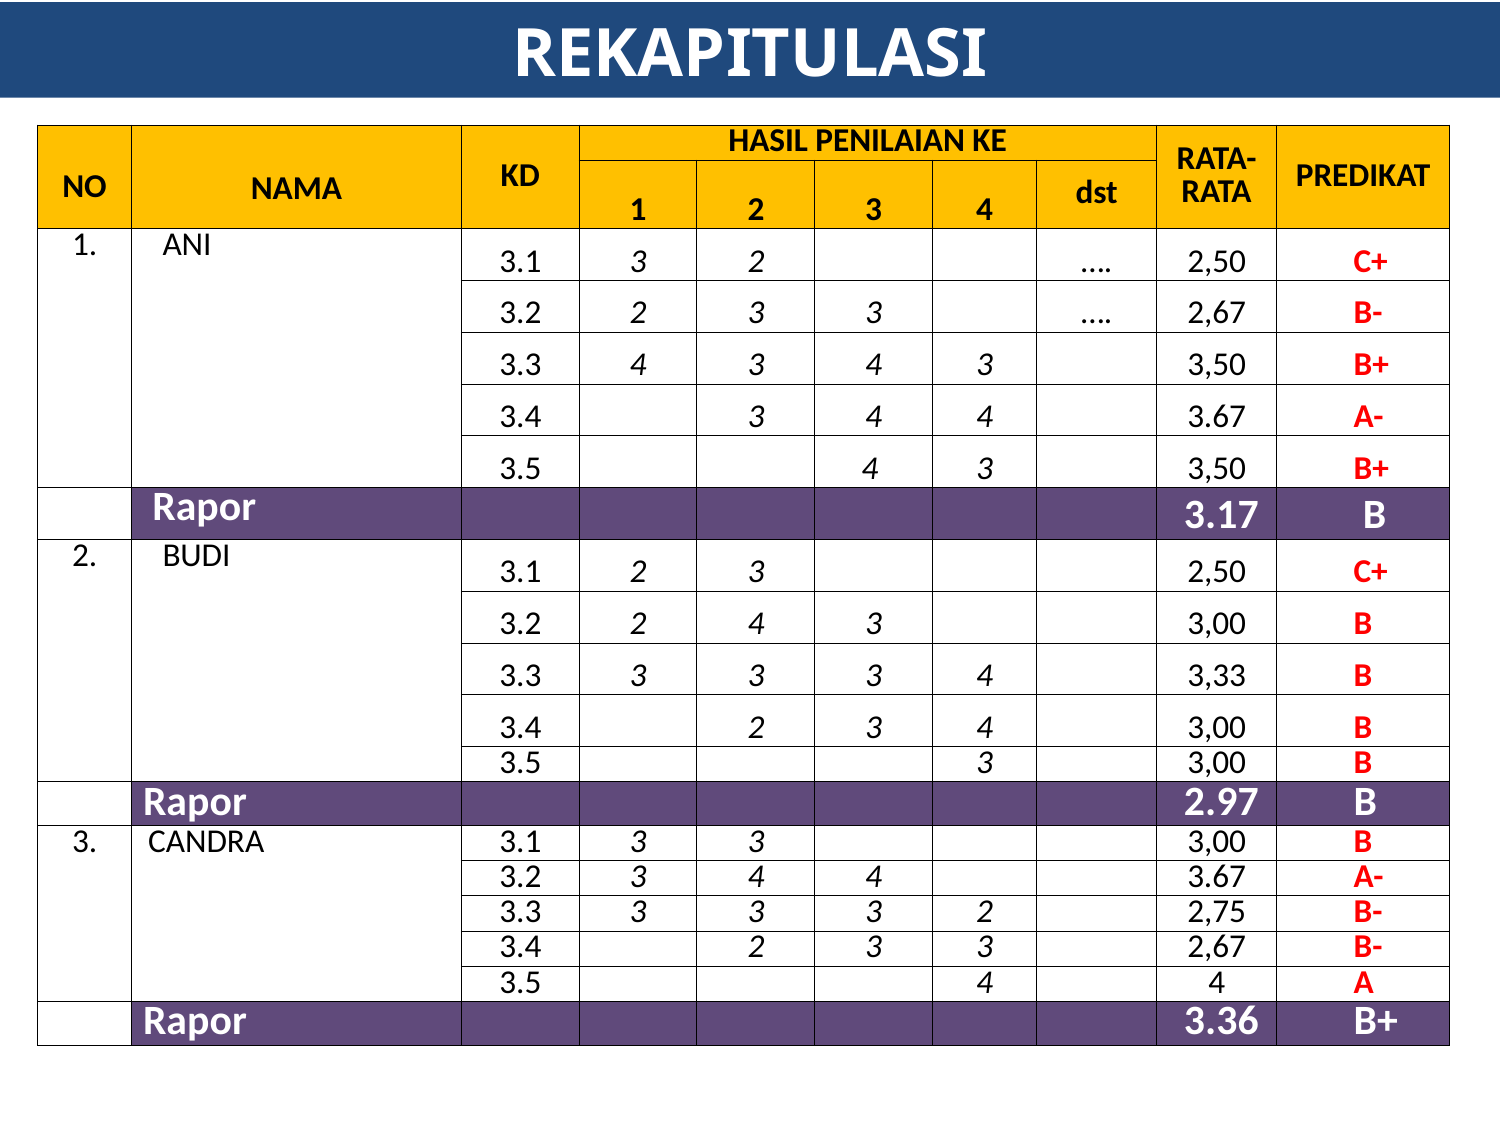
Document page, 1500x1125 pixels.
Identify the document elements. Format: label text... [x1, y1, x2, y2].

table_cell 3.67 [1157, 861, 1276, 895]
table_cell 3.5 [462, 747, 579, 781]
table_cell 3. [38, 826, 131, 1001]
table_cell B- [1277, 896, 1449, 931]
table_cell 3.67 [1157, 385, 1276, 435]
table_cell [38, 782, 131, 825]
table_cell [1037, 333, 1156, 384]
table_cell 3.2 [462, 281, 579, 332]
table_cell BUDI [132, 540, 461, 781]
table_cell 3,00 [1157, 592, 1276, 643]
table_cell 1. [38, 229, 131, 487]
table_cell 3 [697, 281, 814, 332]
table_cell 3,50 [1157, 436, 1276, 487]
table_cell B [1277, 488, 1449, 539]
table_cell 3.36 [1157, 1002, 1276, 1045]
table_cell B- [1277, 932, 1449, 966]
table_cell B+ [1277, 333, 1449, 384]
table_cell B [1277, 826, 1449, 860]
table_cell [1037, 967, 1156, 1001]
table_cell [815, 488, 932, 539]
table_cell 3 [933, 932, 1036, 966]
table_cell [1037, 782, 1156, 825]
table_cell [38, 1002, 131, 1045]
table_cell 3 [580, 644, 696, 694]
table_header NO [38, 126, 131, 228]
table_cell 3 [580, 896, 696, 931]
table_cell Rapor [132, 488, 461, 539]
table_cell 3.17 [1157, 488, 1276, 539]
table_cell [815, 967, 932, 1001]
table_cell [933, 1002, 1036, 1045]
table_cell [580, 932, 696, 966]
table_cell 3.2 [462, 592, 579, 643]
table_cell 2,67 [1157, 932, 1276, 966]
table_cell [580, 782, 696, 825]
table_cell A- [1277, 385, 1449, 435]
table_cell ANI [132, 229, 461, 487]
table_cell [815, 1002, 932, 1045]
table_cell [1037, 436, 1156, 487]
table_cell [697, 1002, 814, 1045]
table_cell [933, 861, 1036, 895]
table_cell [580, 695, 696, 746]
table_cell B [1277, 644, 1449, 694]
table_cell …. [1037, 229, 1156, 280]
table_cell 4 [697, 861, 814, 895]
table_cell 2 [697, 932, 814, 966]
table_cell 3,00 [1157, 695, 1276, 746]
table_cell [933, 229, 1036, 280]
table_cell 3 [933, 333, 1036, 384]
table_cell [933, 782, 1036, 825]
table_cell [580, 1002, 696, 1045]
table_cell [697, 782, 814, 825]
table_cell 3,50 [1157, 333, 1276, 384]
table_cell 3.3 [462, 644, 579, 694]
table_cell 3 [815, 644, 932, 694]
table_cell 3 [697, 826, 814, 860]
table_cell 3 [697, 644, 814, 694]
table_cell [1037, 826, 1156, 860]
table_cell 3.1 [462, 540, 579, 591]
table_cell 4 [580, 333, 696, 384]
table_cell [933, 488, 1036, 539]
table_cell 3.4 [462, 385, 579, 435]
table_header RATA-RATA [1157, 126, 1276, 228]
table_cell 3.5 [462, 967, 579, 1001]
table_cell 2,75 [1157, 896, 1276, 931]
table_cell 3 [933, 436, 1036, 487]
table_cell …. [1037, 281, 1156, 332]
table_cell [1037, 932, 1156, 966]
table_cell 1 [580, 161, 696, 228]
table_cell 4 [815, 385, 932, 435]
table_cell 2,67 [1157, 281, 1276, 332]
table_cell A- [1277, 861, 1449, 895]
table_cell [1037, 896, 1156, 931]
table_cell 2.97 [1157, 782, 1276, 825]
table_cell 3,00 [1157, 826, 1276, 860]
table_cell 3.4 [462, 932, 579, 966]
table_cell 3.5 [462, 436, 579, 487]
table_cell 4 [933, 644, 1036, 694]
table_cell 2 [580, 540, 696, 591]
table_cell B [1277, 782, 1449, 825]
table_cell 3 [815, 281, 932, 332]
table_cell A [1277, 967, 1449, 1001]
table_cell 2 [697, 695, 814, 746]
table_cell 3.2 [462, 861, 579, 895]
table_cell [697, 436, 814, 487]
table_cell 3,00 [1157, 747, 1276, 781]
table_cell 3.3 [462, 896, 579, 931]
table_cell [815, 747, 932, 781]
table_cell B+ [1277, 436, 1449, 487]
table_cell [580, 967, 696, 1001]
table_cell B [1277, 747, 1449, 781]
table_cell [1037, 540, 1156, 591]
table_cell dst [1037, 161, 1156, 228]
title REKAPITULASI [0, 2, 1500, 98]
table_cell 3 [580, 861, 696, 895]
table_cell 3 [815, 932, 932, 966]
table_cell [1037, 385, 1156, 435]
table_cell Rapor [132, 1002, 461, 1045]
table_cell 3 [697, 540, 814, 591]
table_header PREDIKAT [1277, 126, 1449, 228]
table_cell 3.4 [462, 695, 579, 746]
table_cell 4 [815, 436, 932, 487]
table_cell [697, 488, 814, 539]
table_cell 3.1 [462, 826, 579, 860]
table_cell [462, 488, 579, 539]
table_cell [933, 540, 1036, 591]
table_cell B [1277, 592, 1449, 643]
table_cell [462, 782, 579, 825]
table_cell [933, 281, 1036, 332]
table_cell 2,50 [1157, 229, 1276, 280]
table_cell [1037, 592, 1156, 643]
table_cell [697, 747, 814, 781]
table_cell [1037, 488, 1156, 539]
table_cell 4 [1157, 967, 1276, 1001]
table_cell 3 [815, 161, 932, 228]
table_cell 4 [933, 161, 1036, 228]
table_cell 3.3 [462, 333, 579, 384]
table_cell B+ [1277, 1002, 1449, 1045]
table_cell 3 [580, 826, 696, 860]
table_cell [580, 488, 696, 539]
table_cell 3 [697, 896, 814, 931]
table_cell 3 [697, 385, 814, 435]
table_cell [815, 229, 932, 280]
table_cell [815, 540, 932, 591]
table_header KD [462, 126, 579, 228]
table_cell 2 [933, 896, 1036, 931]
table_cell 2,50 [1157, 540, 1276, 591]
table_cell [933, 592, 1036, 643]
table_cell 4 [933, 385, 1036, 435]
table_cell 3 [815, 592, 932, 643]
table_cell Rapor [132, 782, 461, 825]
table_cell [38, 488, 131, 539]
table_cell 2. [38, 540, 131, 781]
table_cell 3,33 [1157, 644, 1276, 694]
table_cell 3 [815, 695, 932, 746]
table_cell C+ [1277, 540, 1449, 591]
table_cell [697, 967, 814, 1001]
table_cell 3.1 [462, 229, 579, 280]
table_cell 3 [580, 229, 696, 280]
table_cell 2 [697, 161, 814, 228]
table_cell [580, 747, 696, 781]
table_cell [580, 436, 696, 487]
table_cell 4 [697, 592, 814, 643]
table_cell 3 [697, 333, 814, 384]
table_cell [1037, 695, 1156, 746]
table_header NAMA [132, 126, 461, 228]
table_cell 3 [815, 896, 932, 931]
table_cell [462, 1002, 579, 1045]
table_cell B- [1277, 281, 1449, 332]
table_cell 2 [697, 229, 814, 280]
table_cell 4 [933, 967, 1036, 1001]
table_cell 2 [580, 592, 696, 643]
table_cell [815, 826, 932, 860]
table_header HASIL PENILAIAN KE [580, 126, 1156, 160]
table_cell [815, 782, 932, 825]
table_cell 4 [933, 695, 1036, 746]
table_cell [1037, 1002, 1156, 1045]
table_cell CANDRA [132, 826, 461, 1001]
table_cell 3 [933, 747, 1036, 781]
table_cell [933, 826, 1036, 860]
table_cell 2 [580, 281, 696, 332]
table_cell B [1277, 695, 1449, 746]
table_cell [1037, 861, 1156, 895]
table_cell [1037, 747, 1156, 781]
table_cell 4 [815, 333, 932, 384]
table_cell 4 [815, 861, 932, 895]
table_cell [580, 385, 696, 435]
table_cell C+ [1277, 229, 1449, 280]
table_cell [1037, 644, 1156, 694]
